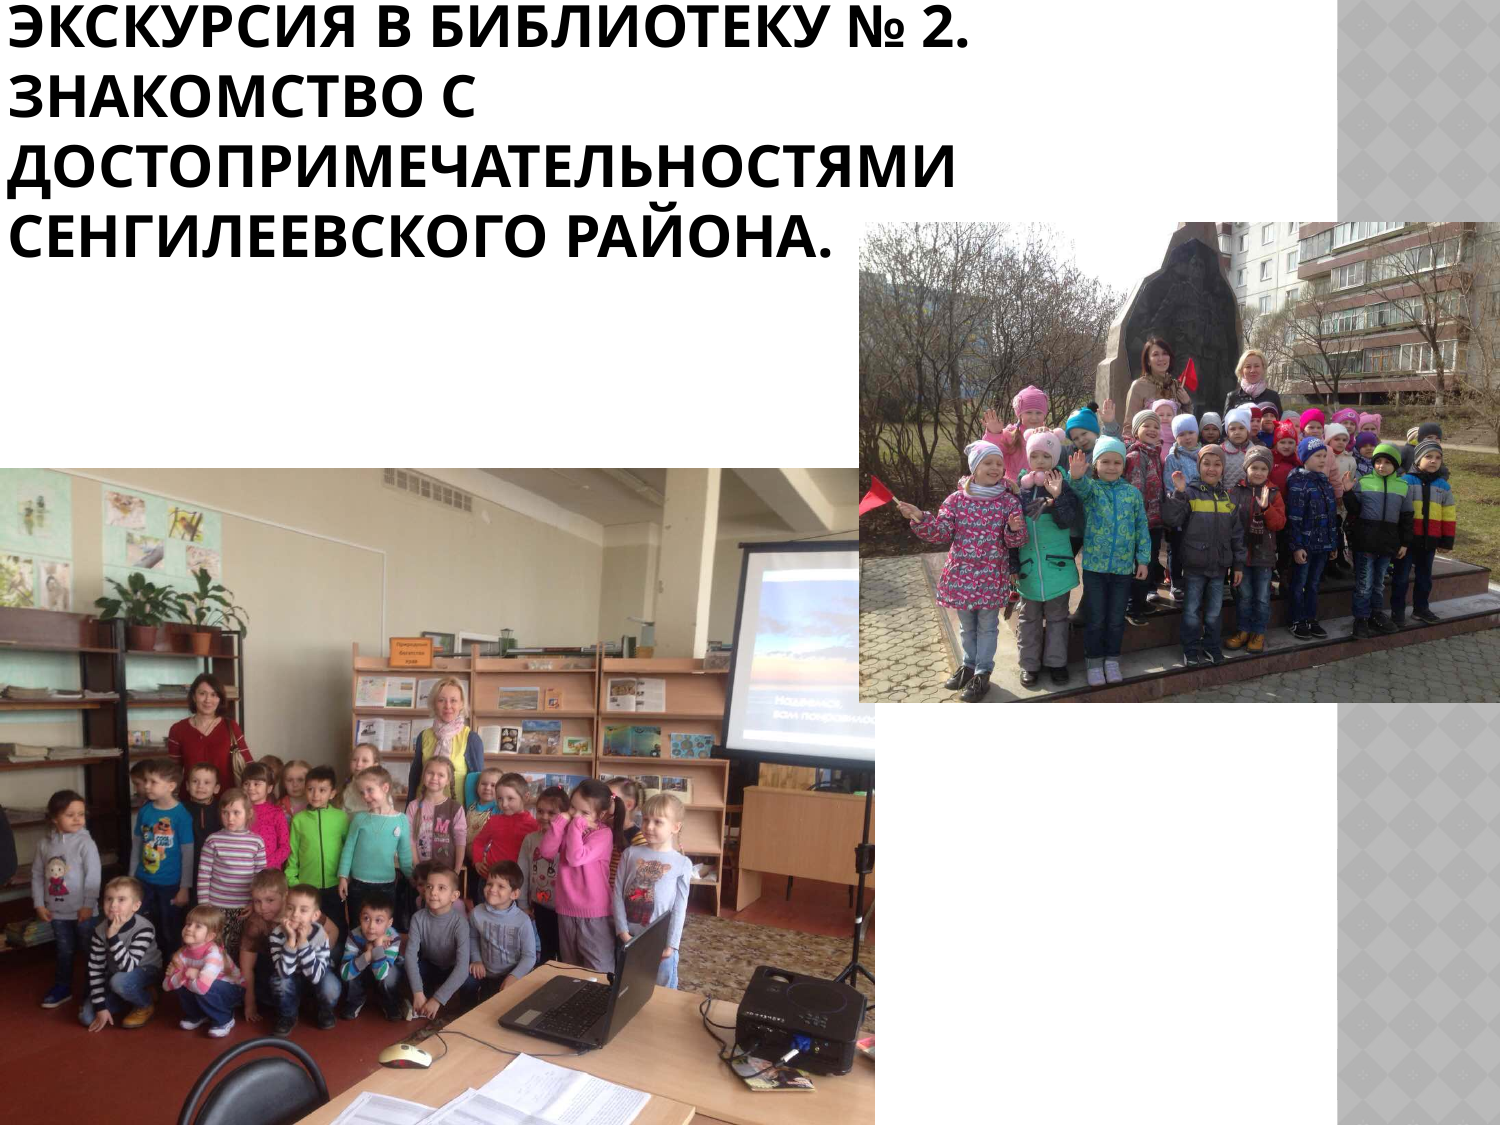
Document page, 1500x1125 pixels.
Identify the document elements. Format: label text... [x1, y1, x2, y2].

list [0, 468, 876, 1125]
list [858, 222, 1500, 704]
title Экскурсия в библиотеку № 2. знакомство с достопримечательностями сенгилеевского района. [0, 35, 1336, 270]
